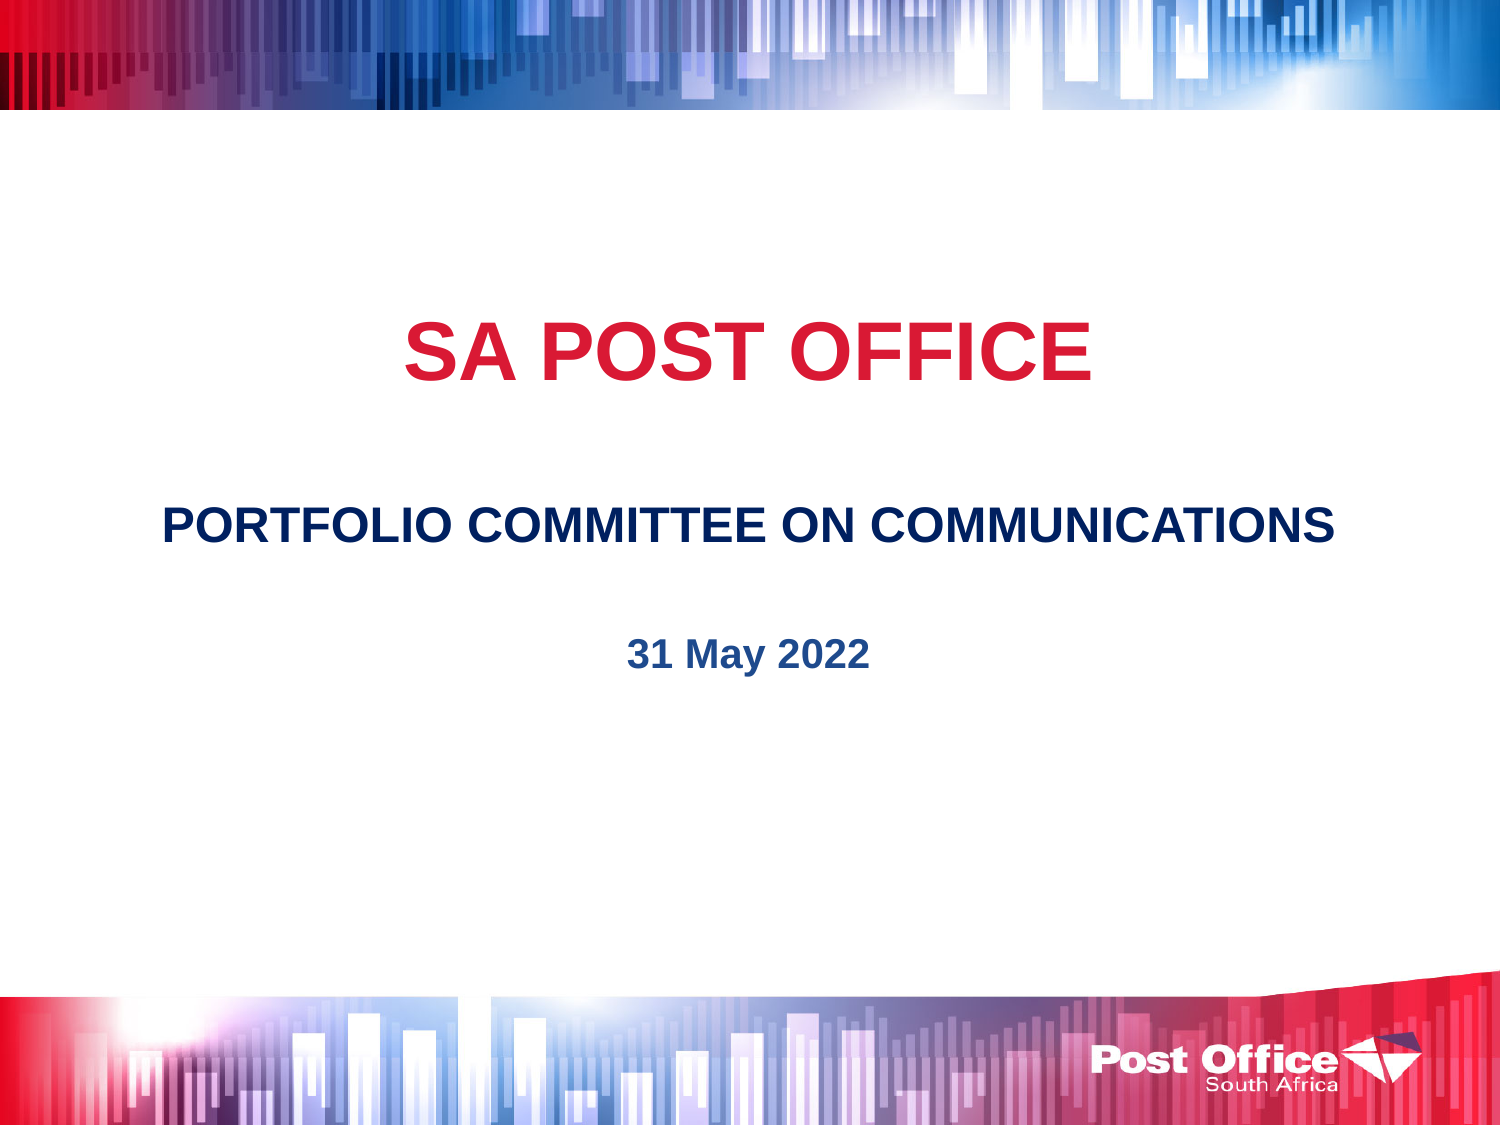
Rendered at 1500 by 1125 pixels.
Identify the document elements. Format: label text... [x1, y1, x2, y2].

text_box SA POST OFFICE PORTFOLIO COMMITTEE ON COMMUNICATIONS 31 May 2022 [86, 289, 1411, 685]
picture [0, 0, 1500, 110]
picture [0, 969, 1500, 1125]
